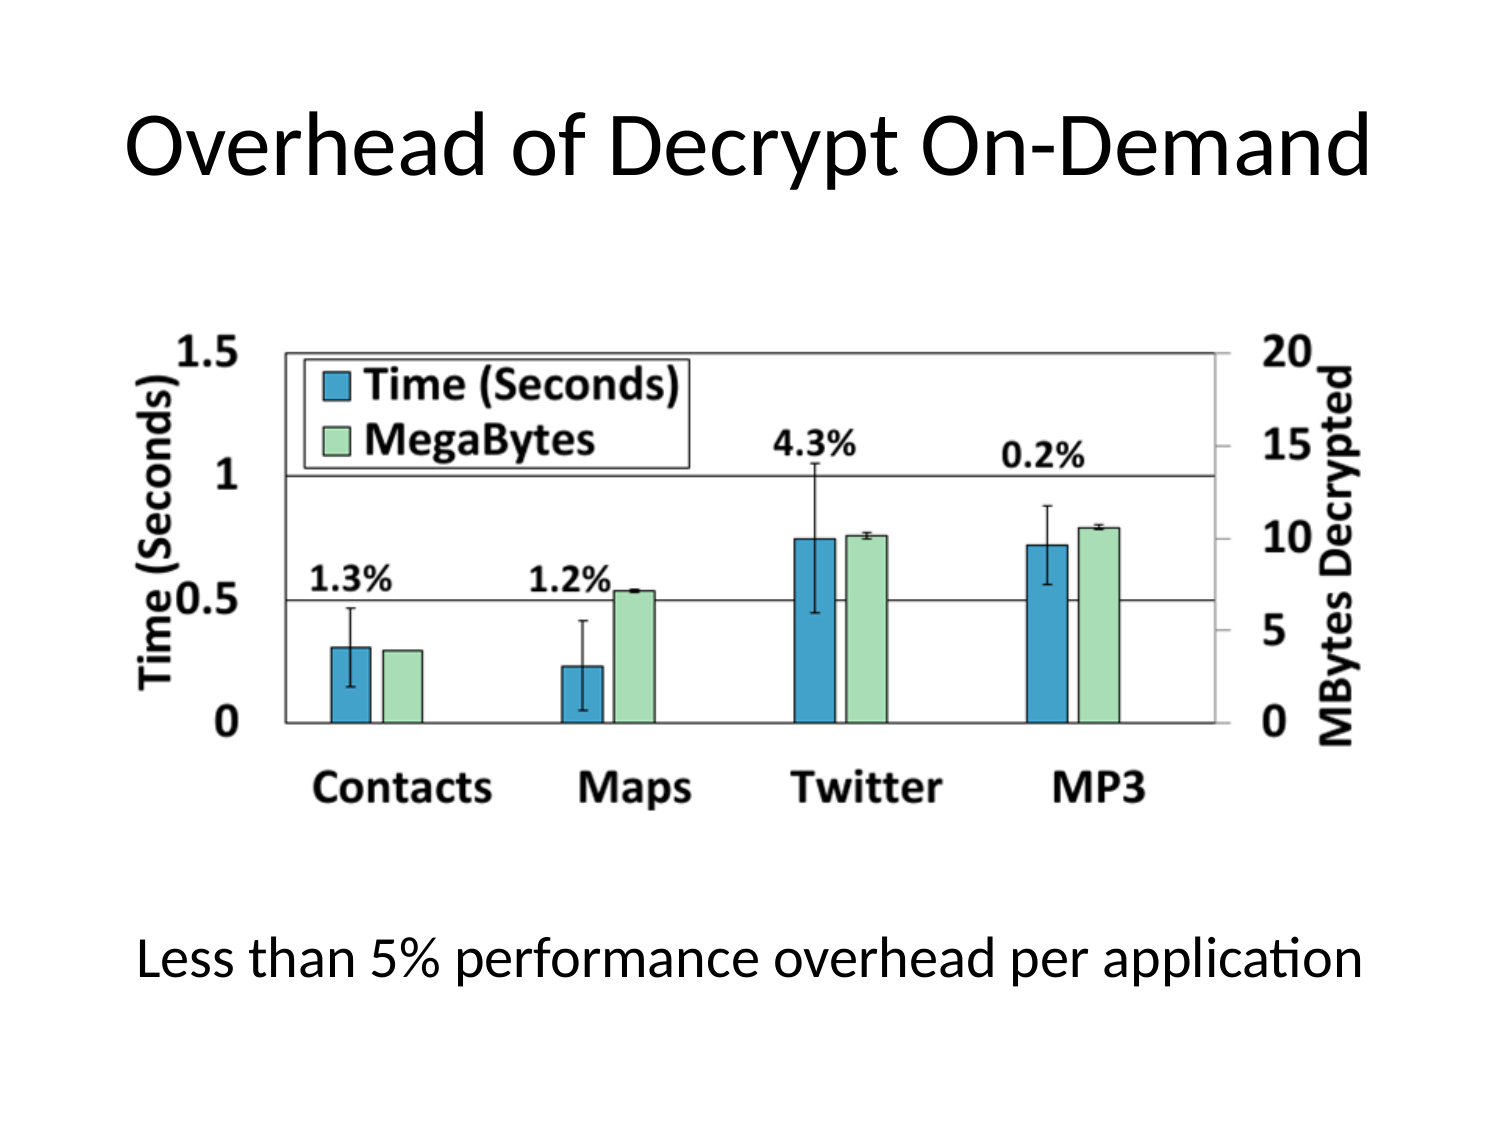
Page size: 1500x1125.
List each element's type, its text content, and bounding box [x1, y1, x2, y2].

picture [88, 274, 1412, 852]
title Overhead of Decrypt On-Demand [35, 45, 1465, 233]
text_box Less than 5% performance overhead per application [35, 911, 1465, 996]
